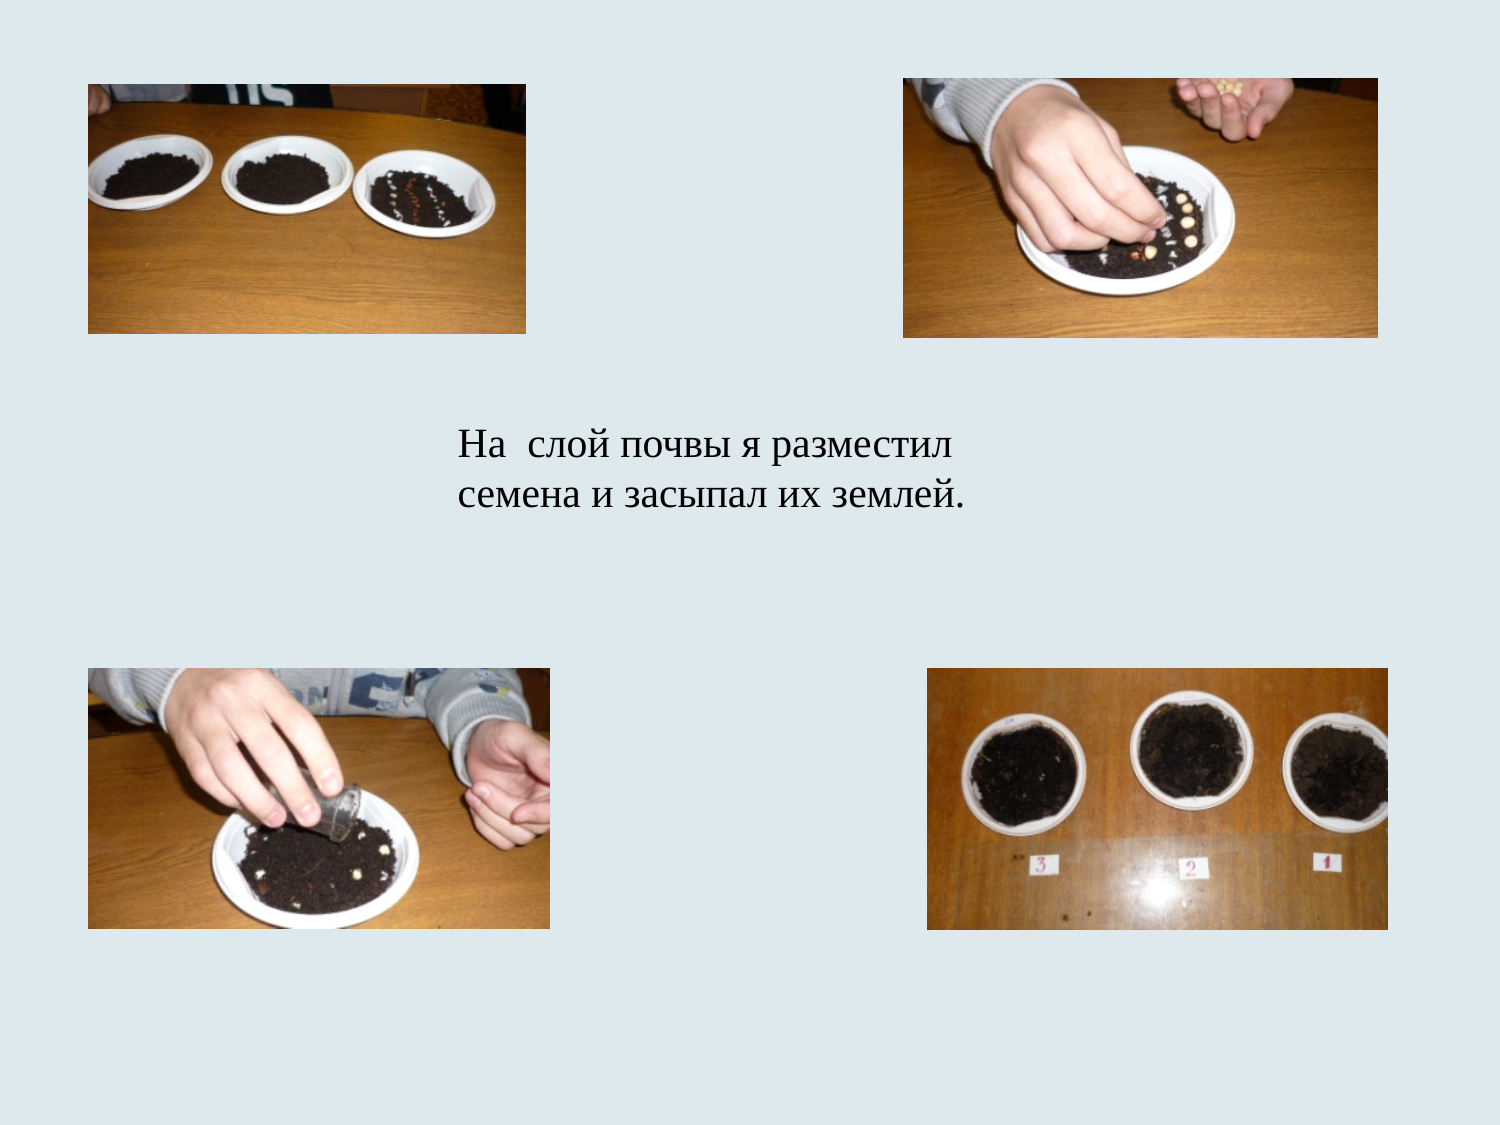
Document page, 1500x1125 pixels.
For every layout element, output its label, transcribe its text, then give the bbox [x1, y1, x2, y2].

picture [88, 84, 526, 335]
picture [926, 668, 1389, 930]
text_box На слой почвы я разместил семена и засыпал их землей. [442, 408, 1022, 569]
picture [903, 77, 1378, 339]
picture [88, 668, 550, 930]
